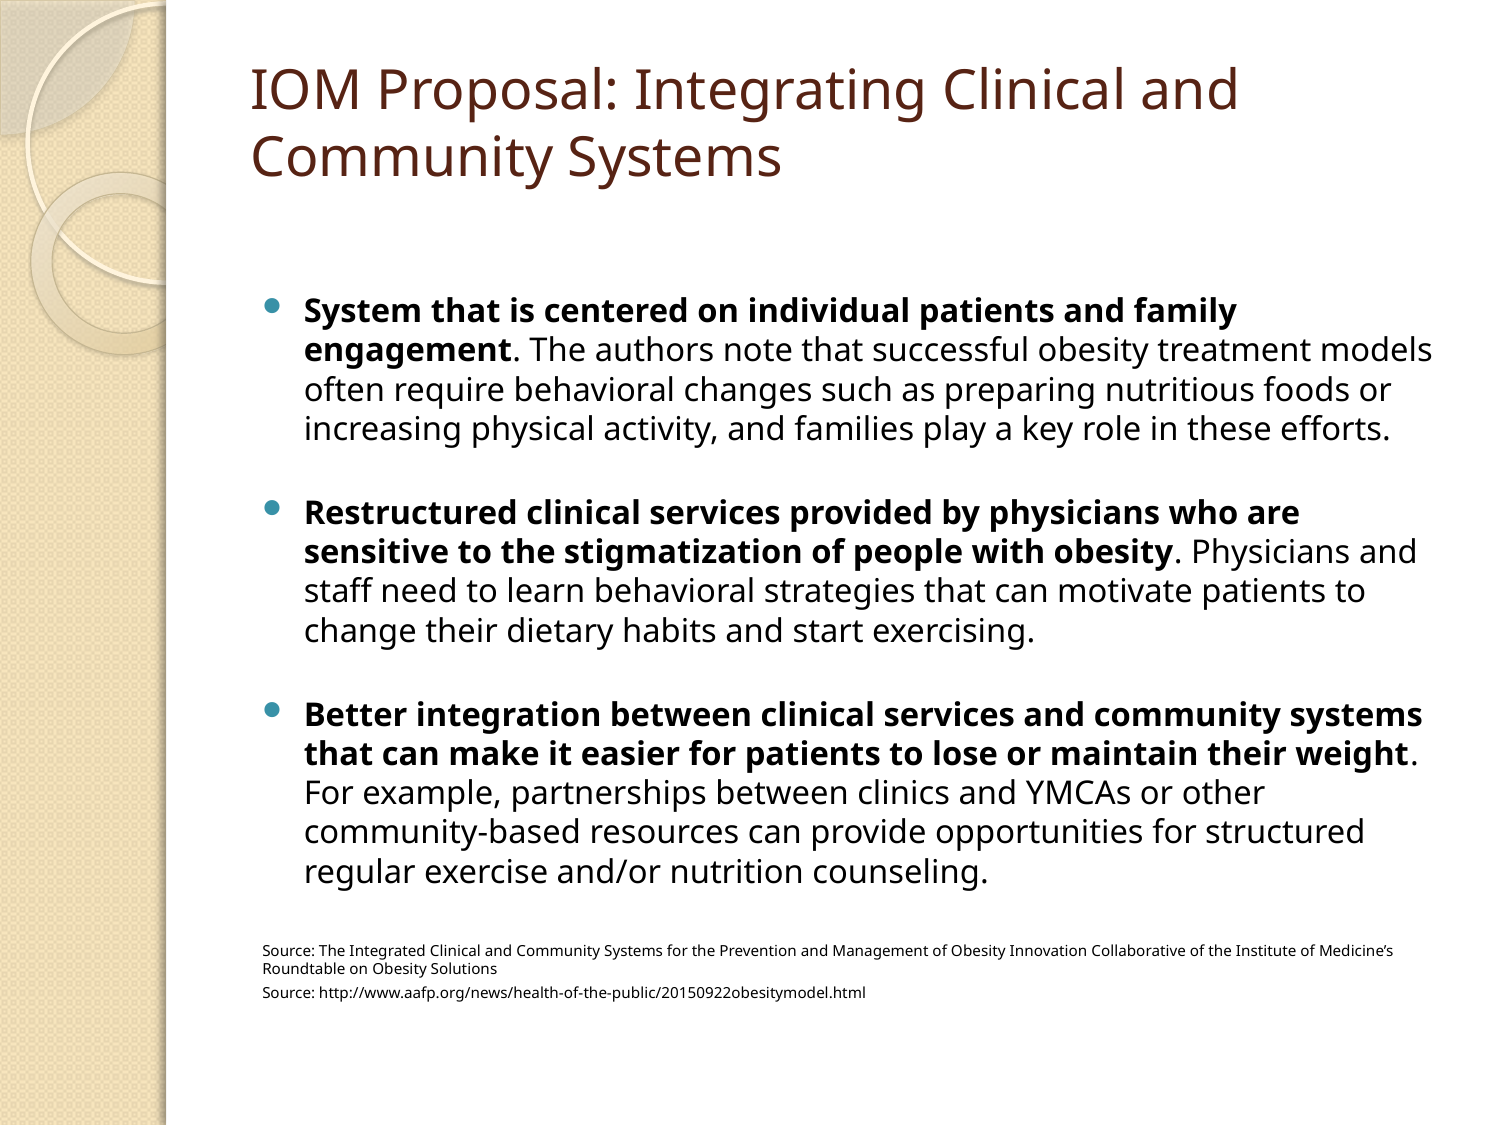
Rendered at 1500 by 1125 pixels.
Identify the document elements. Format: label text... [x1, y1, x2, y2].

title IOM Proposal: Integrating Clinical and Community Systems [235, 45, 1466, 237]
list System that is centered on individual patients and family engagement. The authors note that successful obesity treatment models often require behavioral changes such as preparing nutritious foods or increasing physical activity, and families play a key role in these efforts. Restructured clinical services provided by physicians who are sensitive to the stigmatization of people with obesity. Physicians and staff need to learn behavioral strategies that can motivate patients to change their dietary habits and start exercising. Better integration between clinical services and community systems that can make it easier for patients to lose or maintain their weight. For example, partnerships between clinics and YMCAs or other community-based resources can provide opportunities for structured regular exercise and/or nutrition counseling. Source: The Integrated Clinical and Community Systems for the Prevention and Management of Obesity Innovation Collaborative of the Institute of Medicine’s Roundtable on Obesity Solutions Source: http://www.aafp.org/news/health-of-the-public/20150922obesitymodel.html [235, 237, 1466, 1025]
